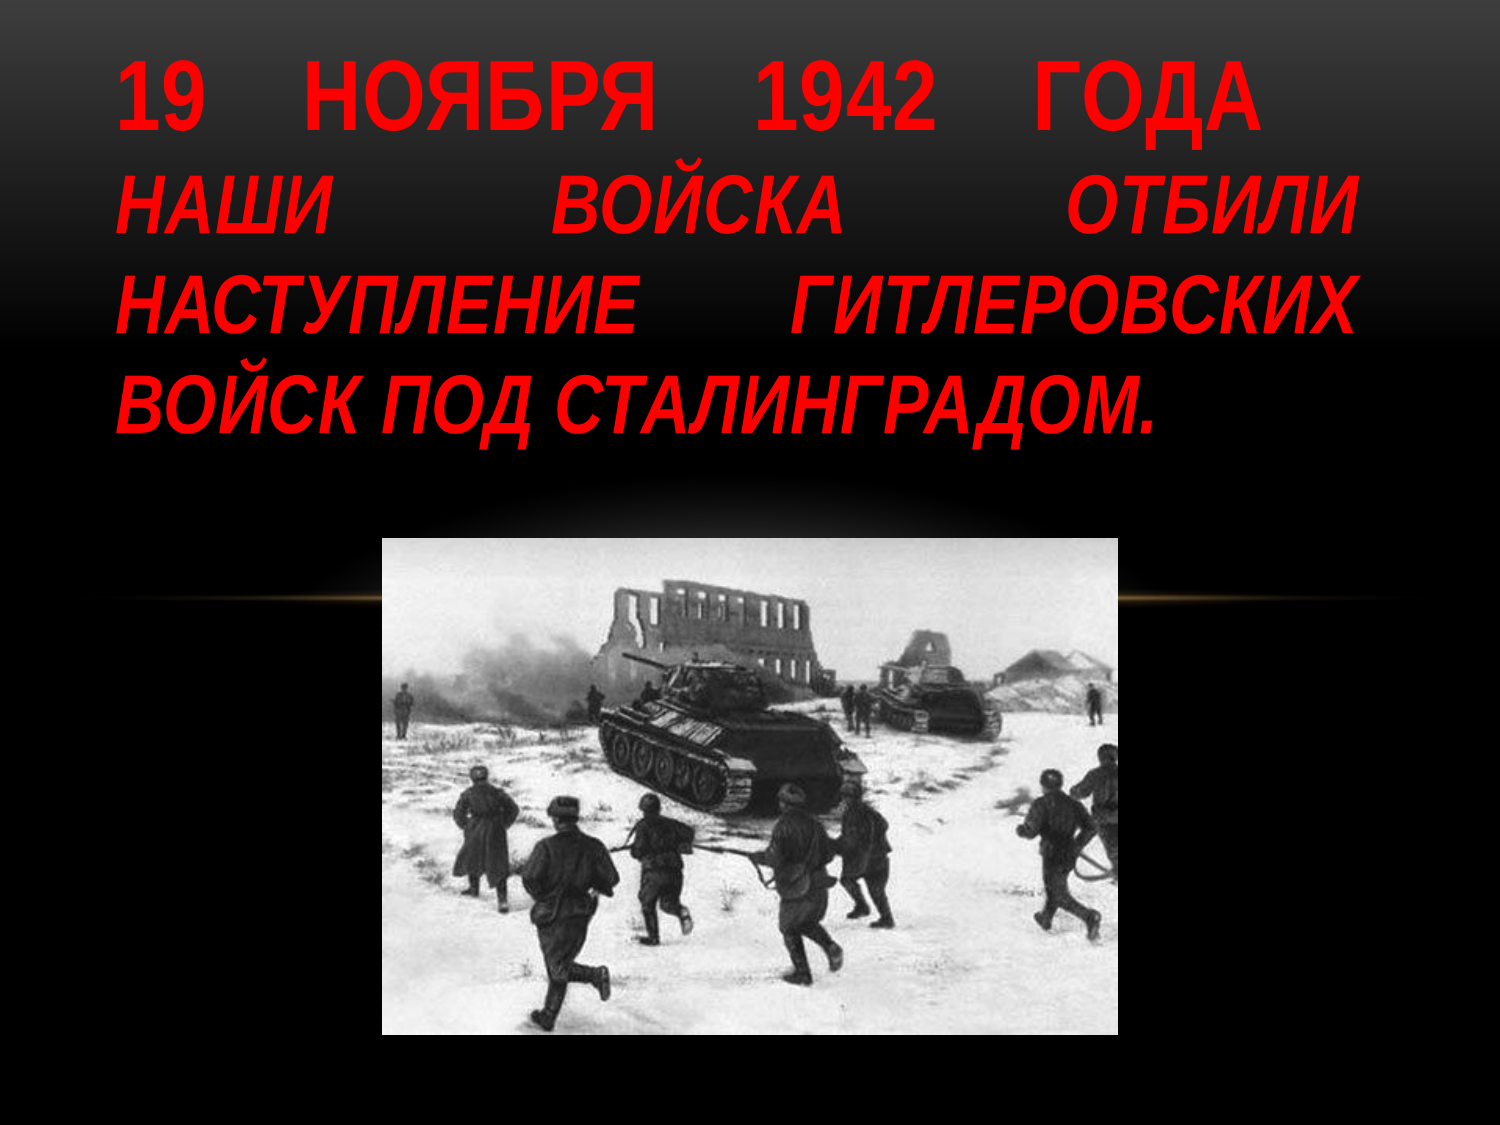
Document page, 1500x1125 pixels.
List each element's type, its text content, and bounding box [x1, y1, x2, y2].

picture [0, 0, 1500, 1035]
title 19 ноября 1942 года Наши войска отбили наступление гитлеровских войск под Сталинградом. [100, 66, 1376, 458]
